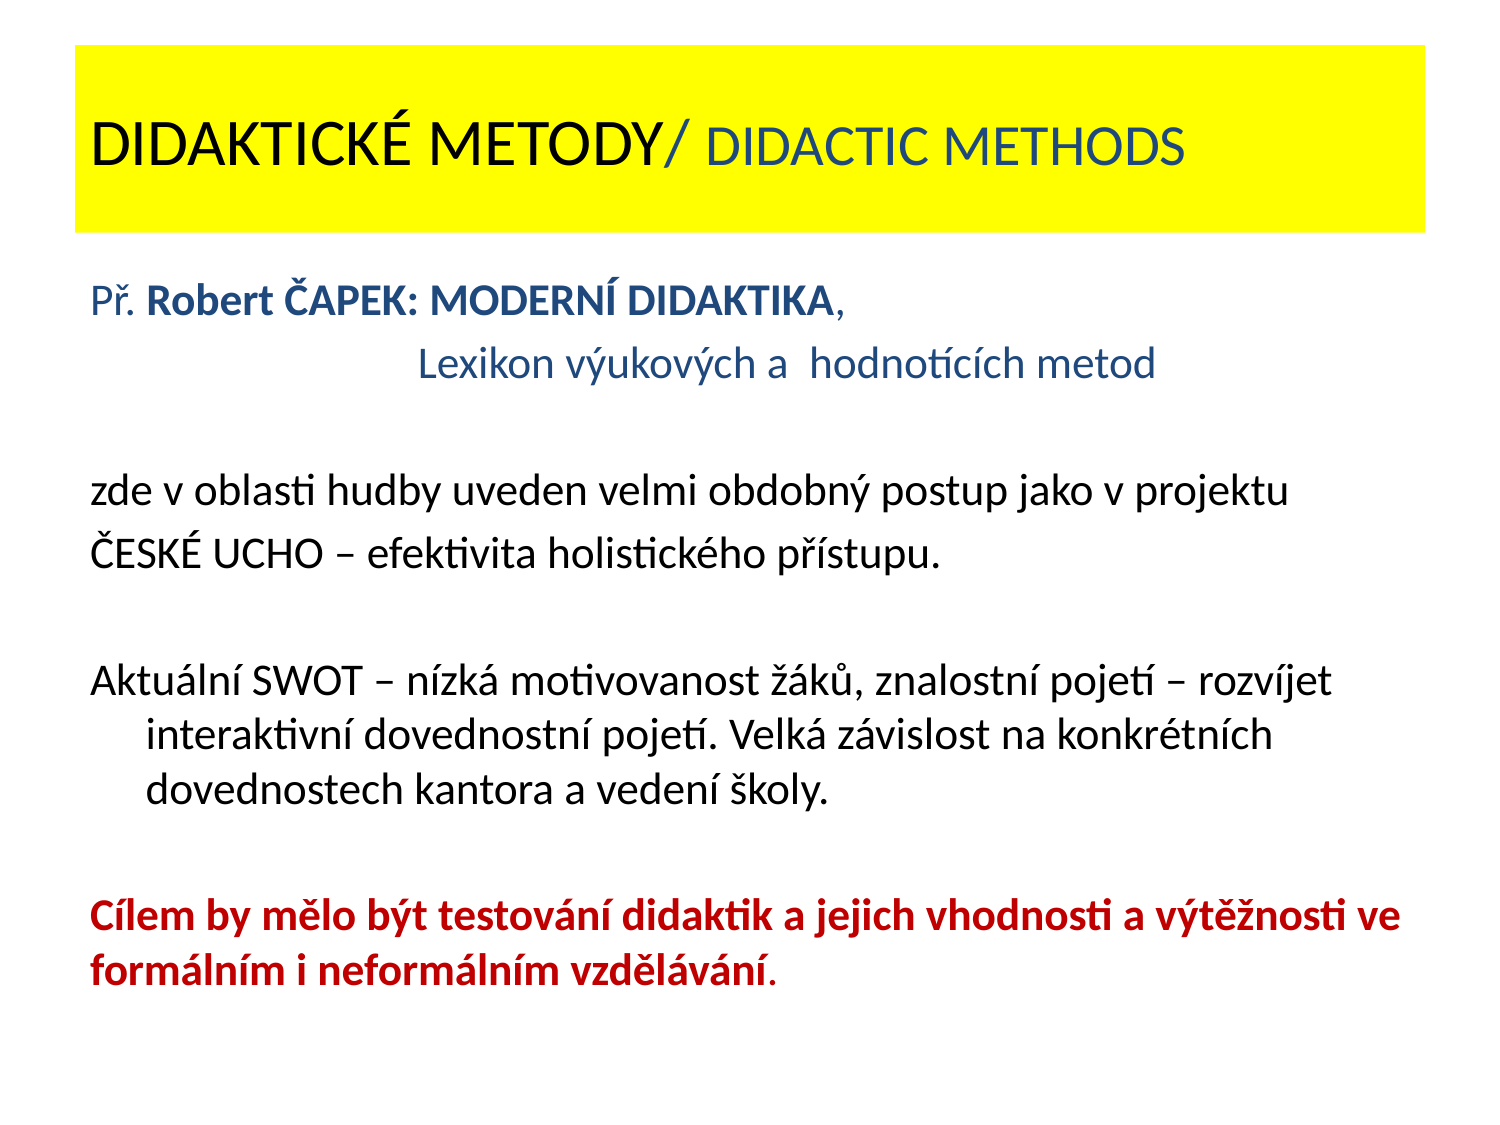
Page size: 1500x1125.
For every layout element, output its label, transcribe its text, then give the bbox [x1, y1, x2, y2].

list Př. Robert ČAPEK: MODERNÍ DIDAKTIKA, Lexikon výukových a hodnotících metod zde v oblasti hudby uveden velmi obdobný postup jako v projektu ČESKÉ UCHO – efektivita holistického přístupu. Aktuální SWOT – nízká motivovanost žáků, znalostní pojetí – rozvíjet interaktivní dovednostní pojetí. Velká závislost na konkrétních dovednostech kantora a vedení školy. Cílem by mělo být testování didaktik a jejich vhodnosti a výtěžnosti ve formálním i neformálním vzdělávání. [75, 262, 1425, 1005]
title DIDAKTICKÉ METODY/ DIDACTIC METHODS [75, 45, 1425, 233]
